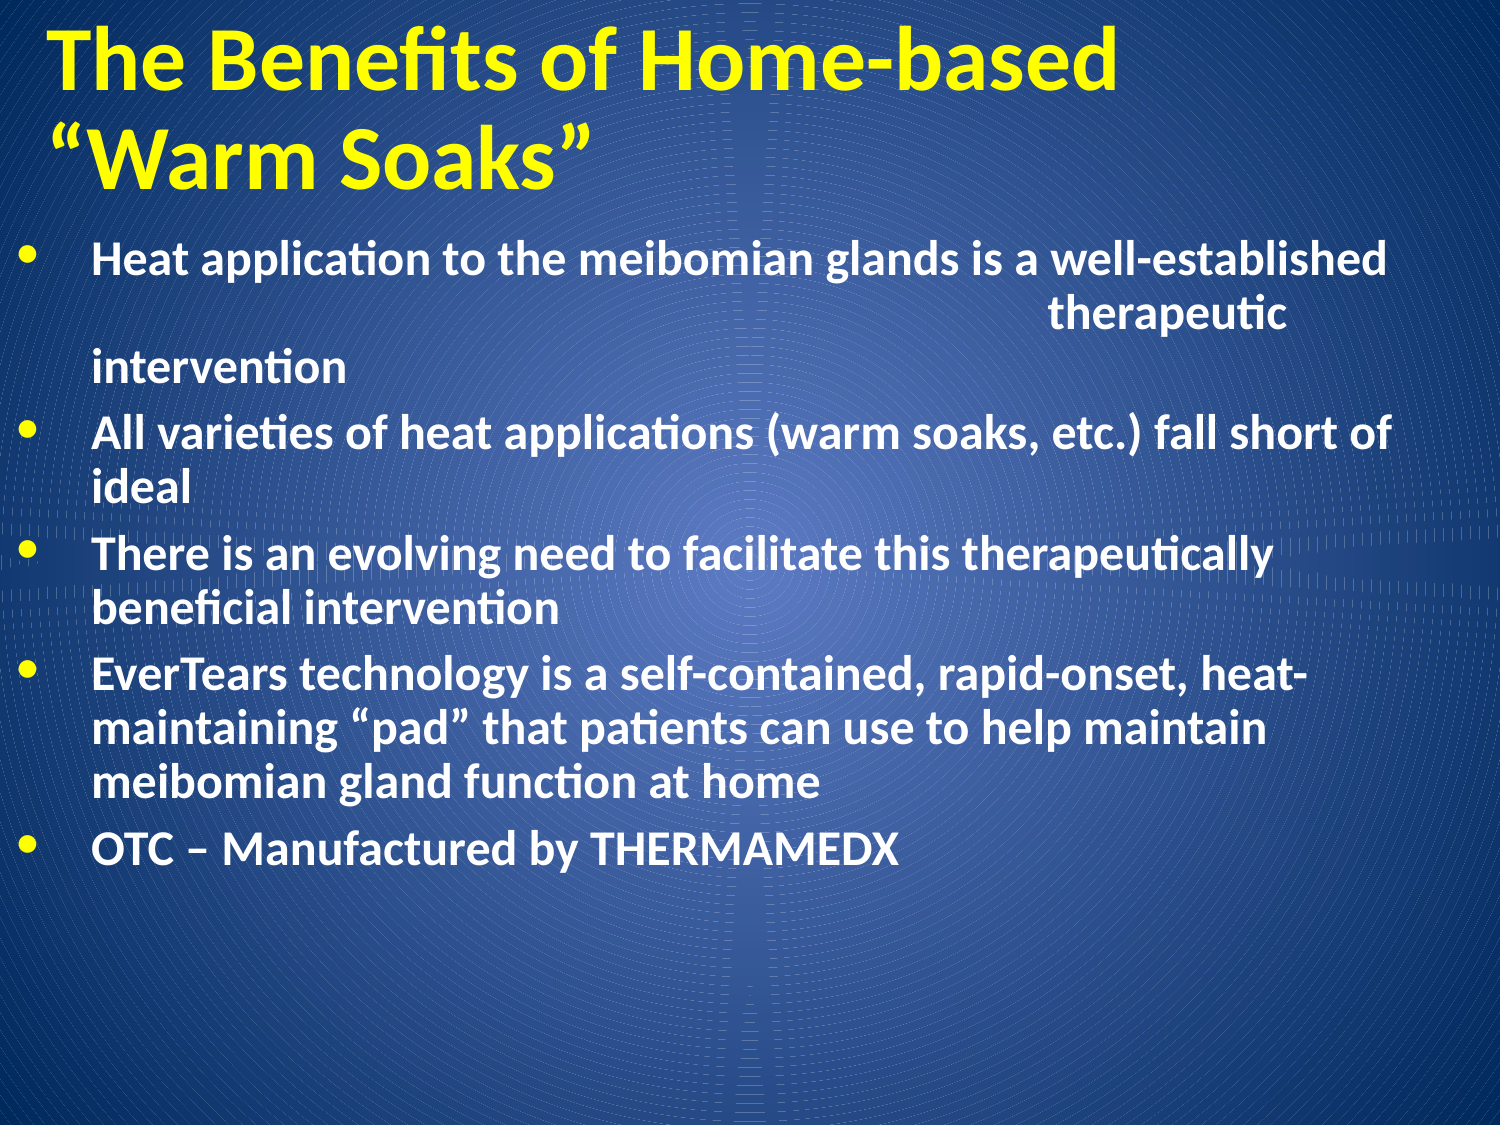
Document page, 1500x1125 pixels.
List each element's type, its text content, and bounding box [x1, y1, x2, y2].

title The Benefits of Home-based “Warm Soaks” [31, 48, 1500, 172]
list Heat application to the meibomian glands is a well-established therapeutic intervention All varieties of heat applications (warm soaks, etc.) fall short of ideal There is an evolving need to facilitate this therapeutically beneficial intervention EverTears technology is a self-contained, rapid-onset, heat-maintaining “pad” that patients can use to help maintain meibomian gland function at home OTC – Manufactured by THERMAMEDX [0, 224, 1488, 1090]
